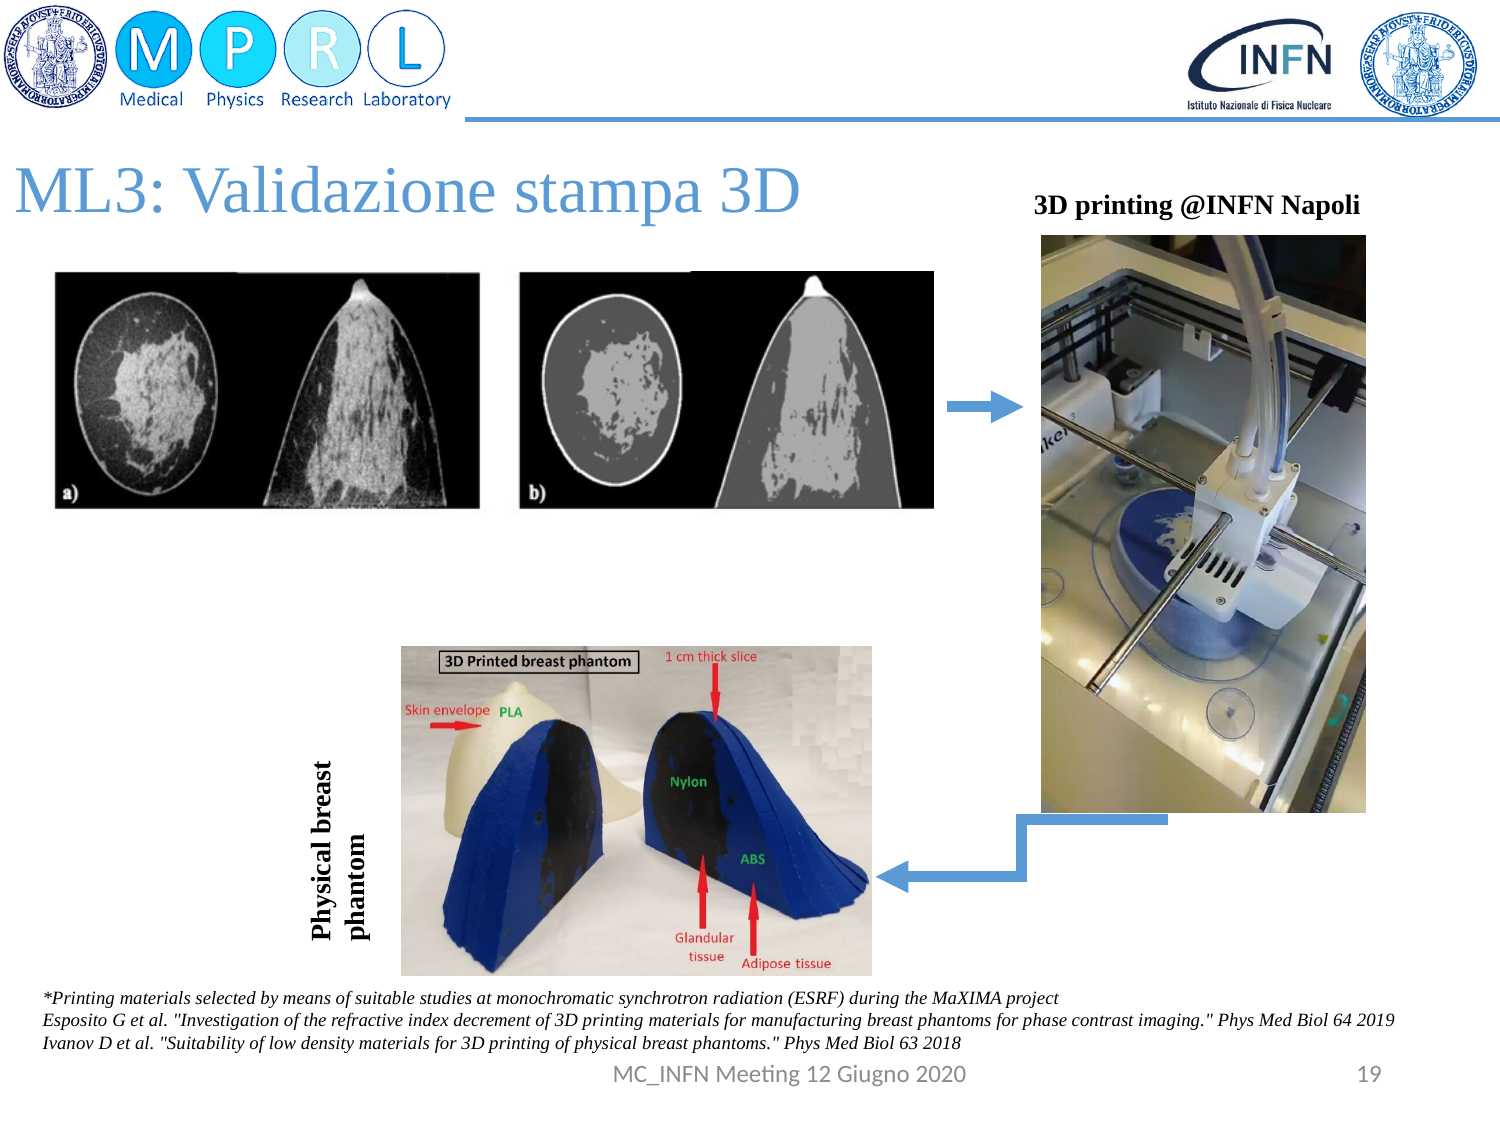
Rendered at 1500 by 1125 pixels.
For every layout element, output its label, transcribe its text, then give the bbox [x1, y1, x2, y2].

text_box ML3: Validazione stampa 3D [0, 138, 1115, 234]
slide_number 19 [1181, 1061, 1397, 1103]
picture [1162, 9, 1479, 119]
picture [51, 271, 934, 516]
picture [401, 646, 872, 976]
footer MC_INFN Meeting 12 Giugno 2020 [399, 1042, 1181, 1103]
text_box 3D printing @INFN Napoli [1115, 178, 1388, 228]
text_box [875, 819, 1168, 877]
text_box *Printing materials selected by means of suitable studies at monochromatic synchrotron radiation (ESRF) during the MaXIMA project Esposito G et al. "Investigation of the refractive index decrement of 3D printing materials for manufacturing breast phantoms for phase contrast imaging." Phys Med Biol 64 2019 Ivanov D et al. "Suitability of low density materials for 3D printing of physical breast phantoms." Phys Med Biol 63 2018 [27, 978, 1441, 1061]
text_box Physical breast phantom [294, 633, 378, 957]
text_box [1040, 234, 1366, 814]
picture [0, 3, 457, 113]
